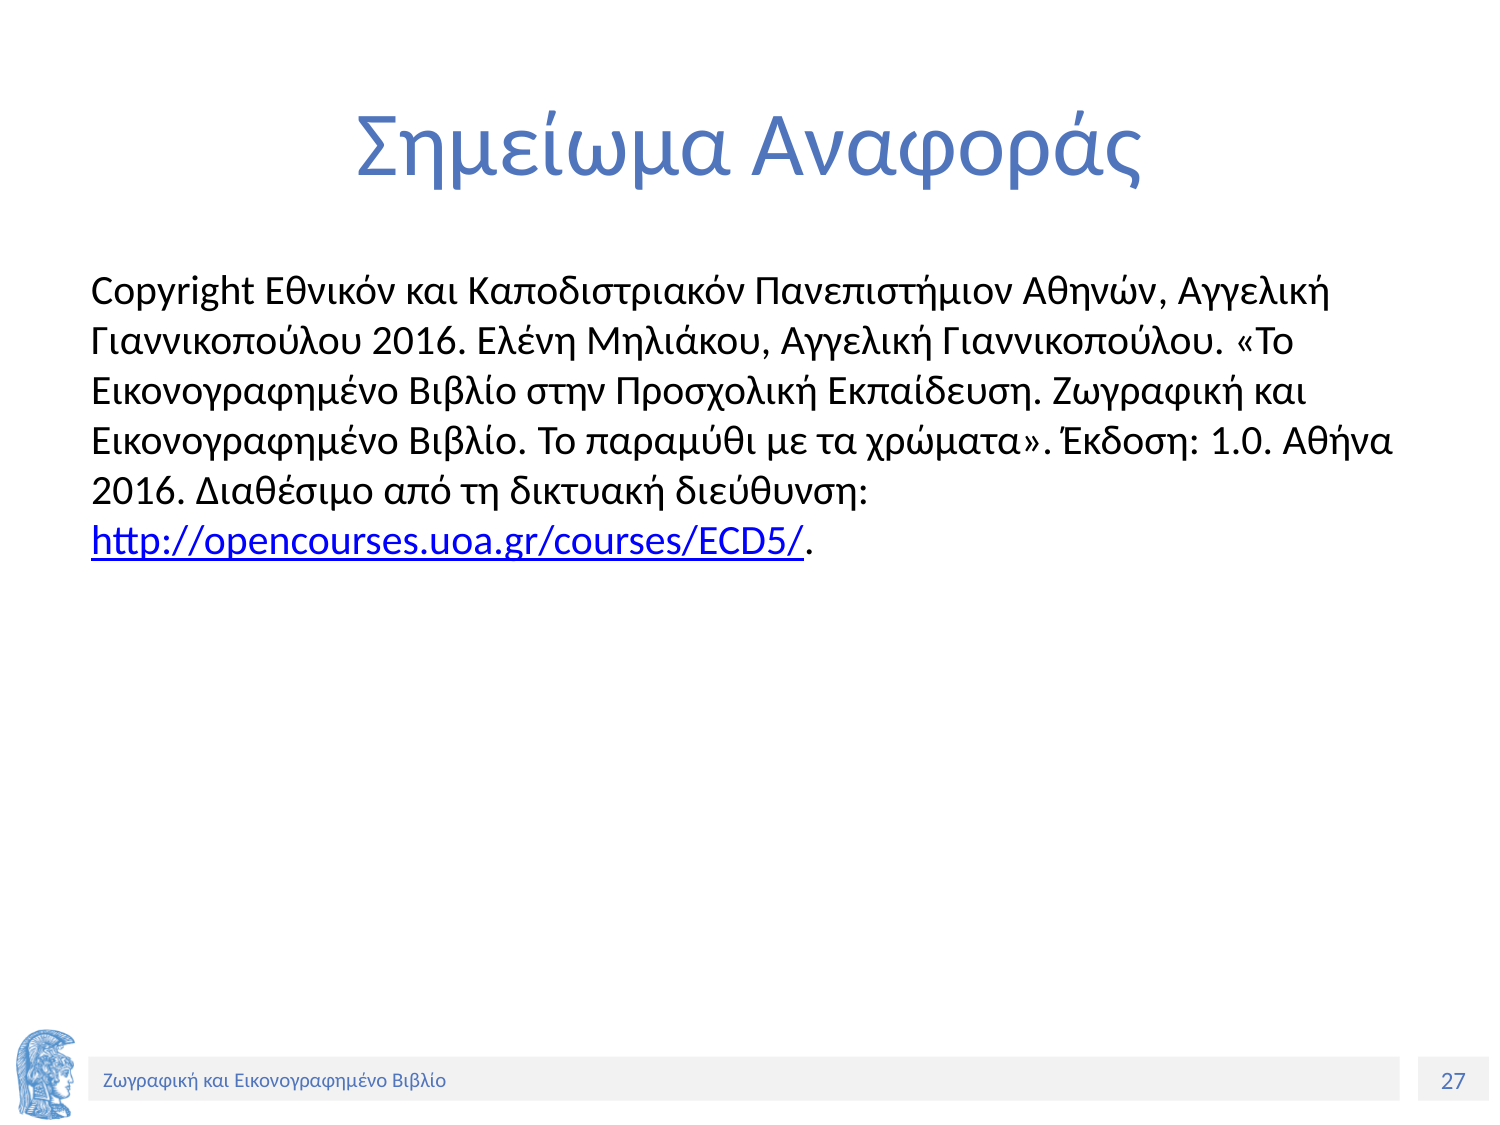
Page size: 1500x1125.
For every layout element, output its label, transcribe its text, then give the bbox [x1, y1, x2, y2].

title Σημείωμα Αναφοράς [75, 45, 1425, 233]
list Copyright Εθνικόν και Καποδιστριακόν Πανεπιστήμιον Αθηνών, Αγγελική Γιαννικοπούλου 2016. Ελένη Μηλιάκου, Αγγελική Γιαννικοπούλου. «Το Εικονογραφημένο Βιβλίο στην Προσχολική Εκπαίδευση. Ζωγραφική και Εικονογραφημένο Βιβλίο. Το παραμύθι με τα χρώματα». Έκδοση: 1.0. Αθήνα 2016. Διαθέσιμο από τη δικτυακή διεύθυνση: http://opencourses.uoa.gr/courses/ECD5/. [76, 255, 1427, 998]
picture [9, 1026, 81, 1120]
